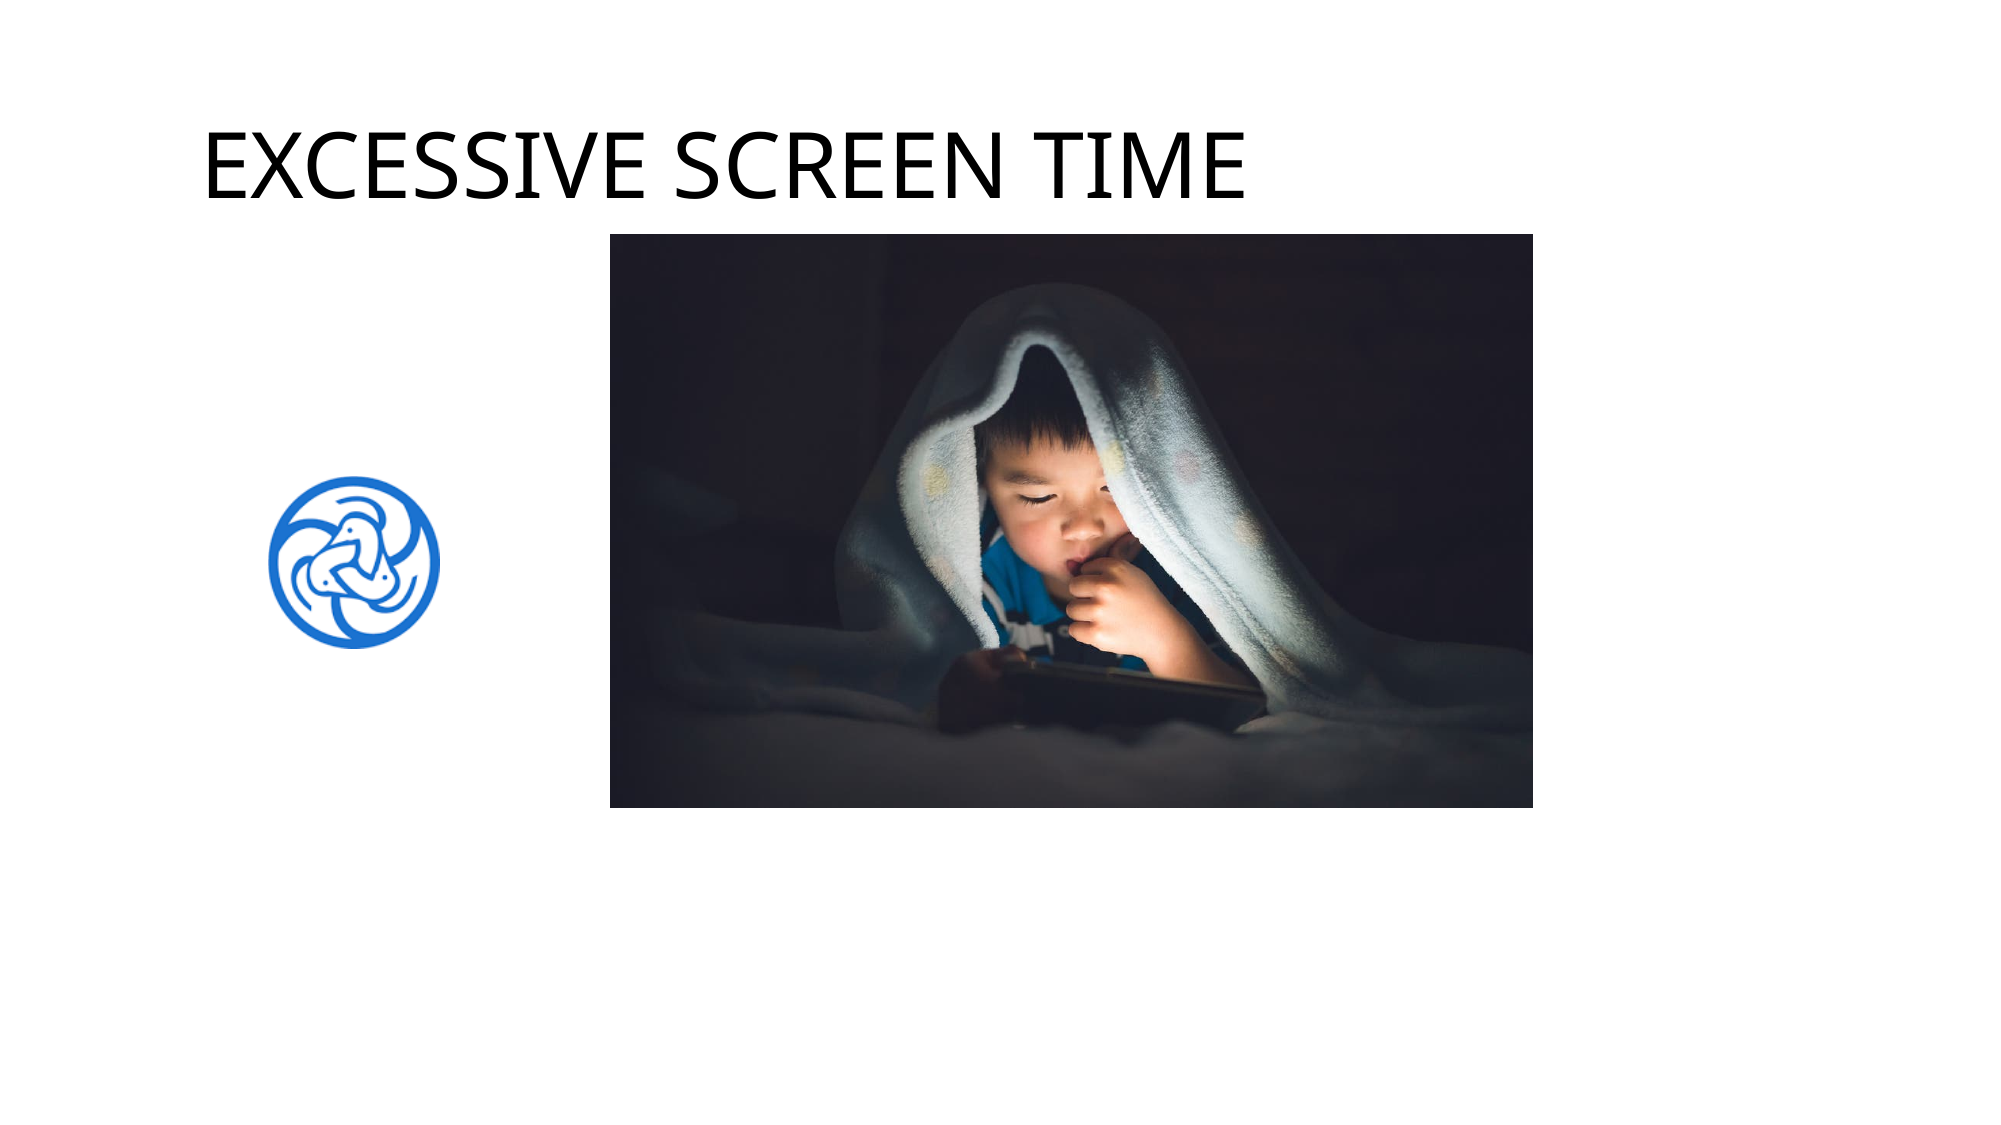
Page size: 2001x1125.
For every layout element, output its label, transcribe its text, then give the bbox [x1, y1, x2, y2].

picture [268, 476, 440, 649]
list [610, 234, 1532, 808]
title EXCESSIVE SCREEN TIME [137, 59, 1863, 278]
